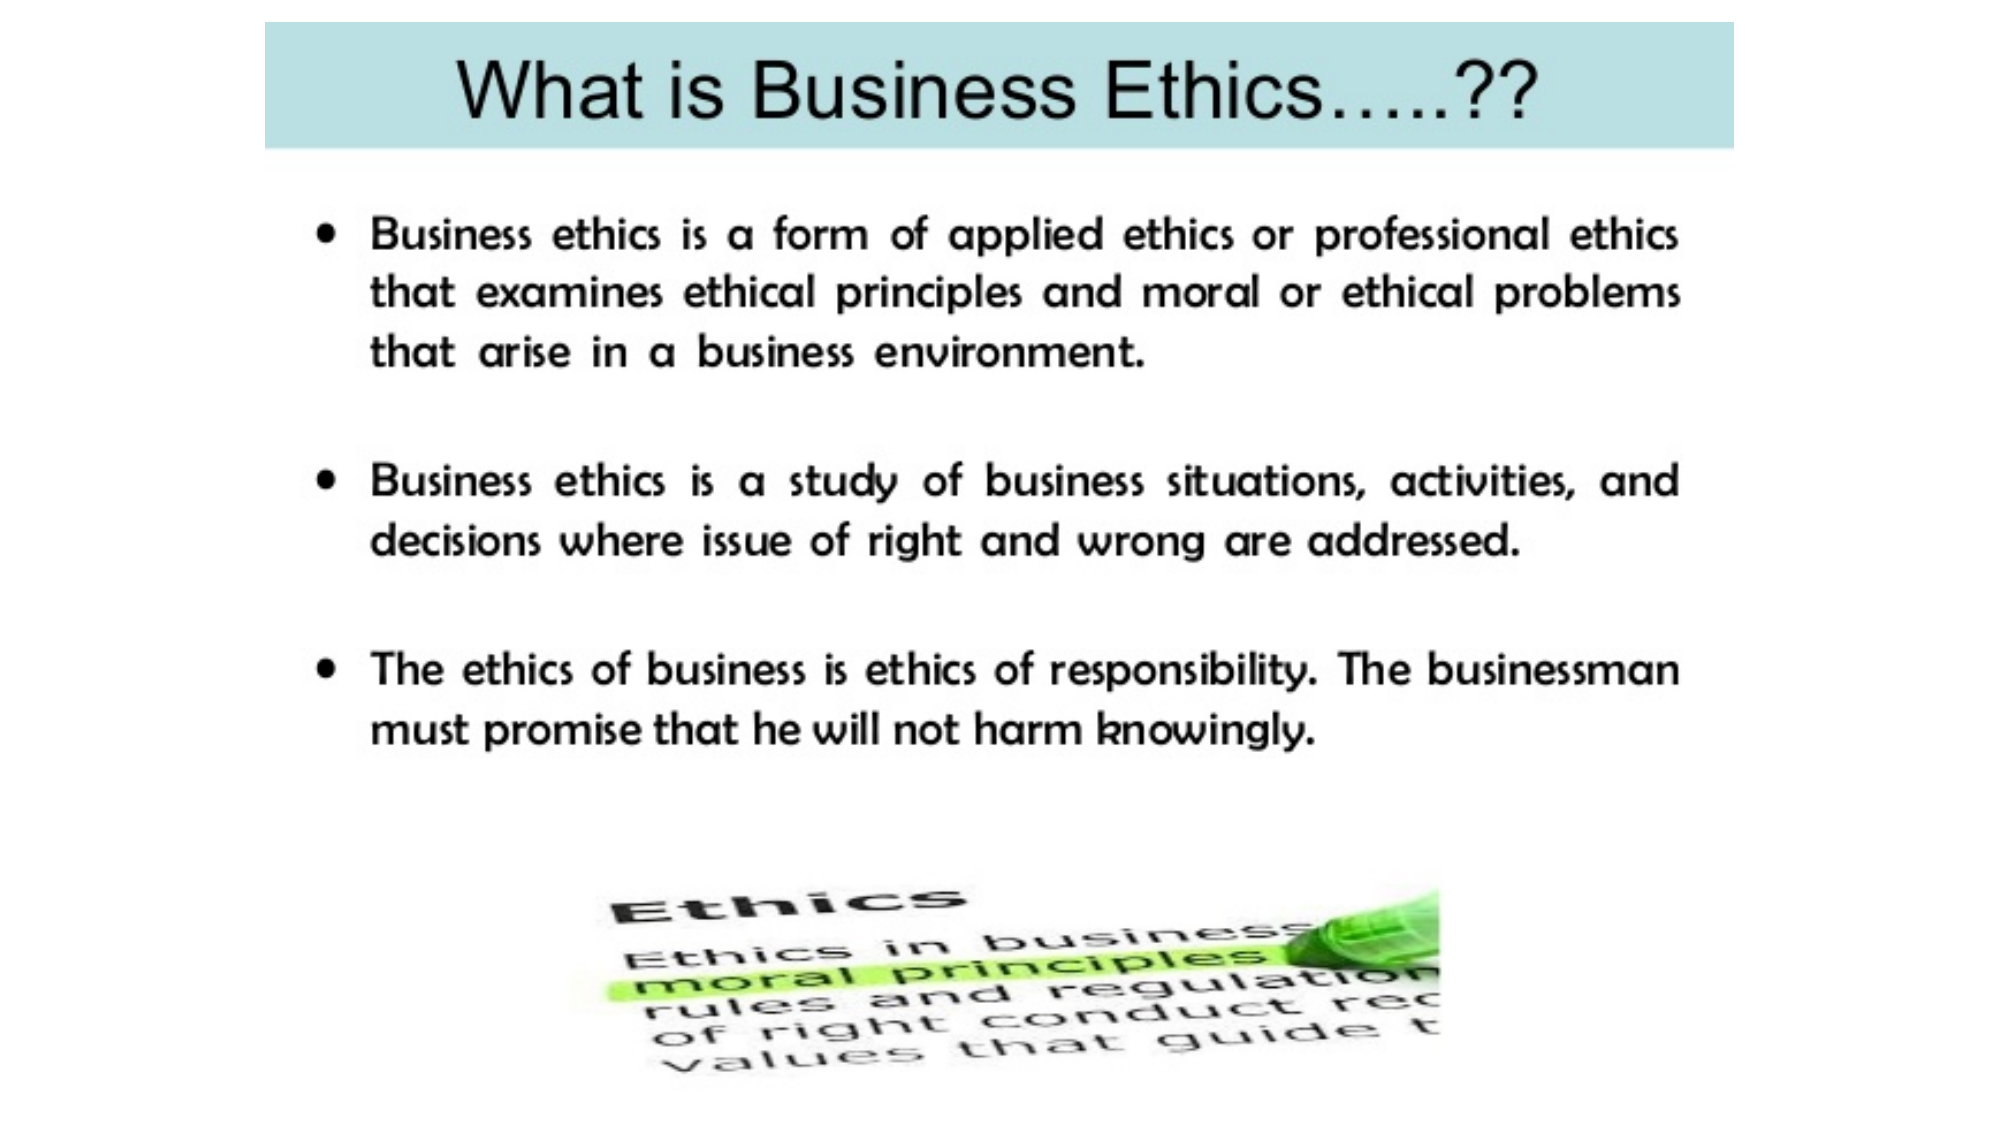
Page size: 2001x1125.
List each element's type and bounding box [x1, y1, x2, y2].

picture [265, 22, 1735, 1125]
